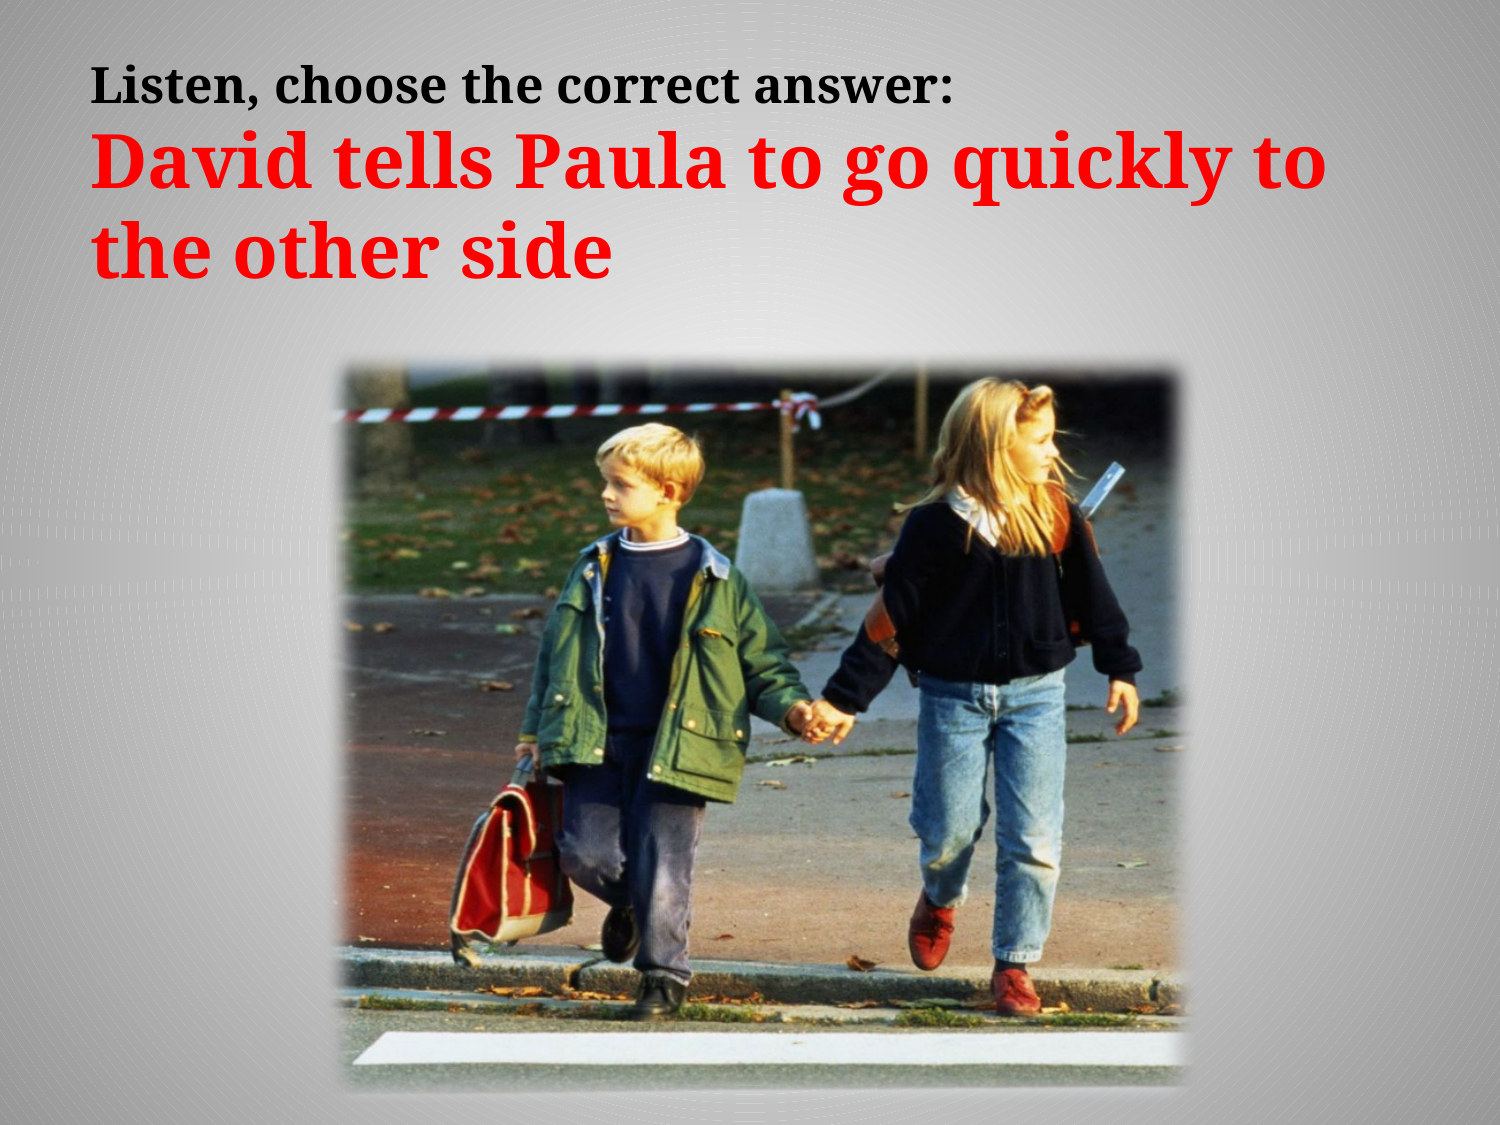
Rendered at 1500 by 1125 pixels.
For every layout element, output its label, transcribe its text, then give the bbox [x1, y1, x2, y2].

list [324, 349, 1200, 1107]
title Listen, choose the correct answer: David tells Paula to go quickly to the other side [75, 45, 1425, 303]
